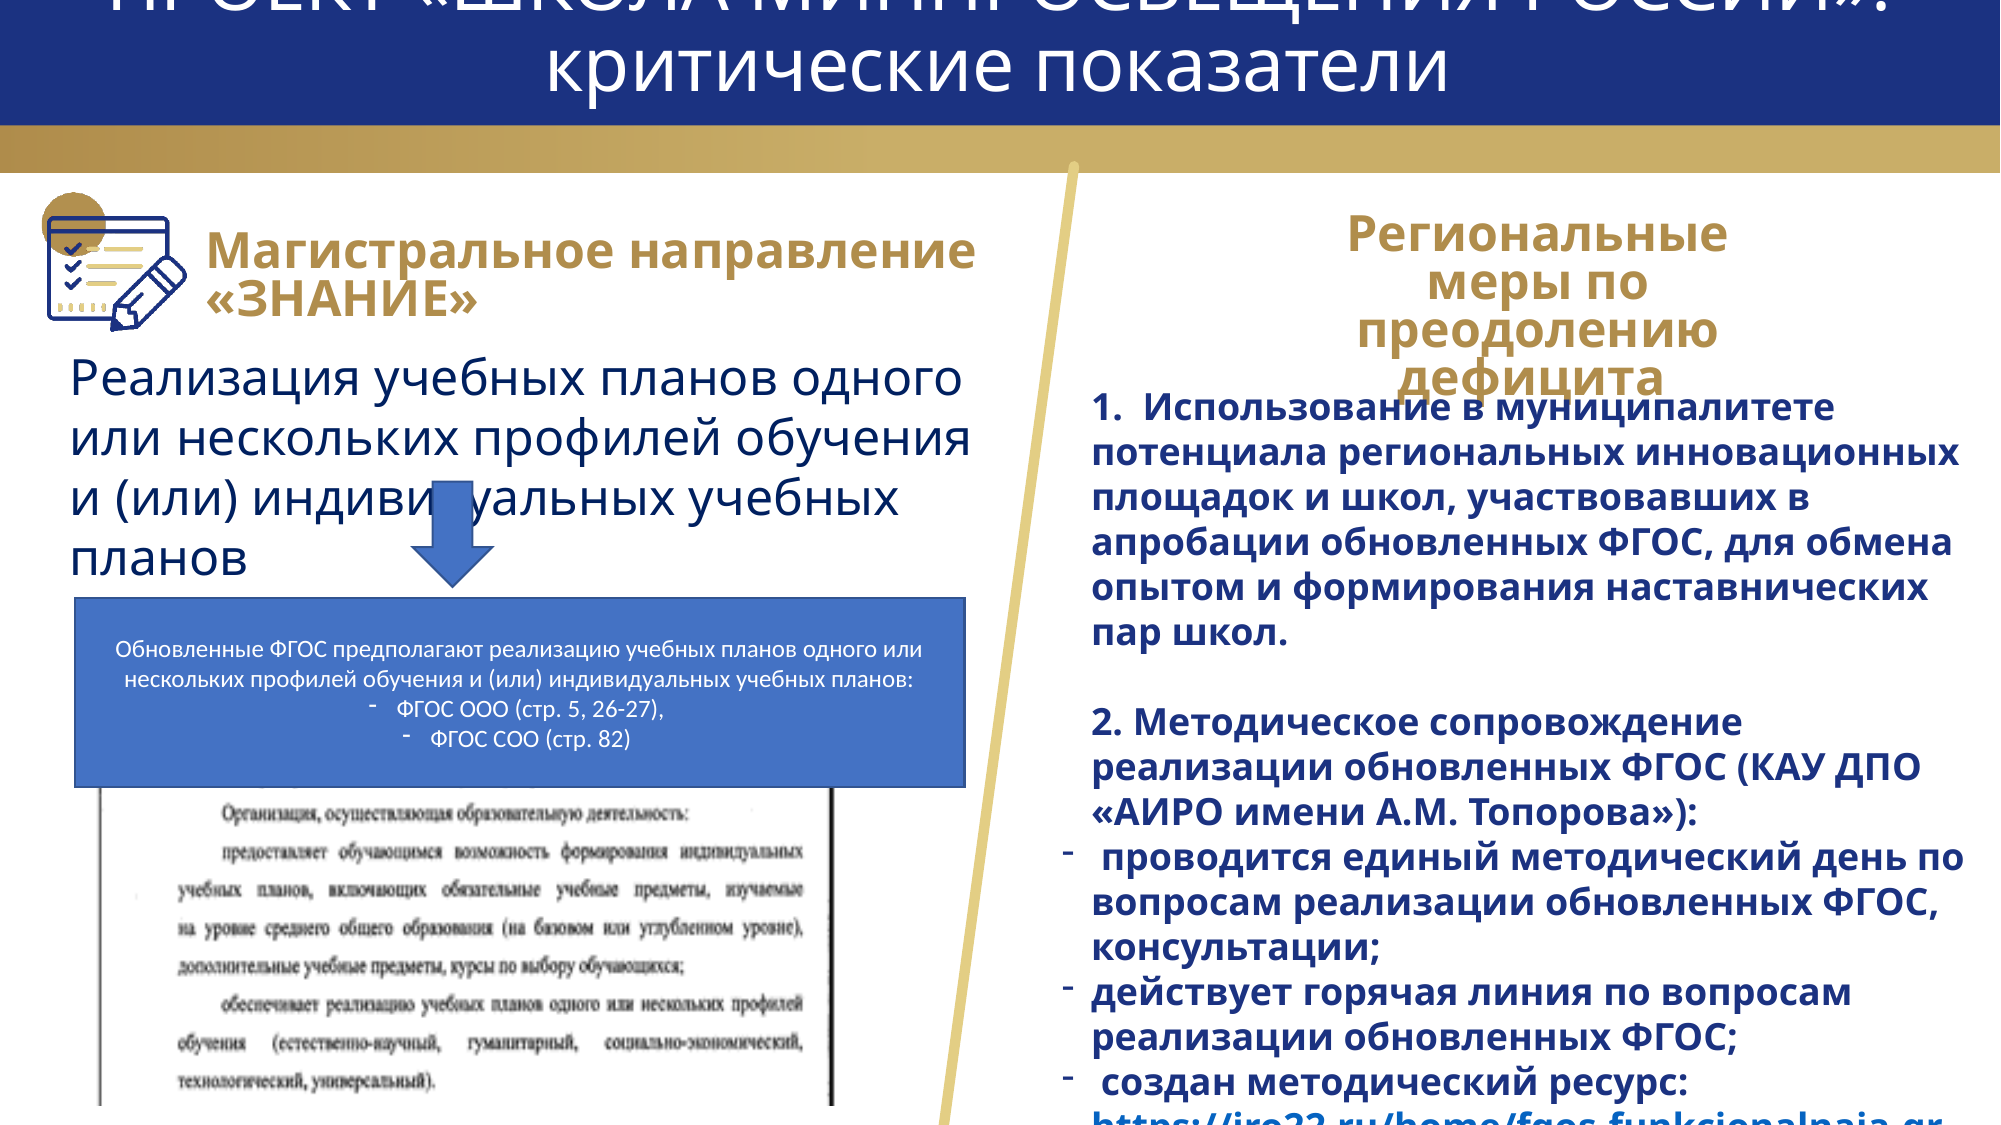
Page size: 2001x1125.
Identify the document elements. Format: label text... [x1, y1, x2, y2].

picture [41, 192, 192, 342]
text_box 1. Использование в муниципалитете потенциала региональных инновационных площадок и школ, участвовавших в апробации обновленных ФГОС, для обмена опытом и формирования наставнических пар школ. 2. Методическое сопровождение реализации обновленных ФГОС (КАУ ДПО «АИРО имени А.М. Топорова»): проводится единый методический день по вопросам реализации обновленных ФГОС, консультации; действует горячая линия по вопросам реализации обновленных ФГОС; создан методический ресурс: https://iro22.ru/home/fgos-funkcionalnaja-gramotnost/ [1075, 375, 1981, 1125]
text_box Реализация учебных планов одного или нескольких профилей обучения и (или) индивидуальных учебных планов [54, 338, 940, 628]
picture [74, 786, 882, 1106]
text_box Обновленные ФГОС предполагают реализацию учебных планов одного или нескольких профилей обучения и (или) индивидуальных учебных планов: ФГОС ООО (стр. 5, 26-27), ФГОС СОО (стр. 82) [74, 597, 940, 788]
text_box [0, 0, 2000, 126]
text_box ПРОЕКТ «ШКОЛА МИНПРОСВЕЩЕНИЯ РОССИИ»: критические показатели [0, 0, 1997, 116]
text_box Региональные меры по преодолению дефицита [1273, 206, 1804, 375]
text_box [0, 126, 2000, 173]
text_box Магистральное направление «ЗНАНИЕ» [192, 222, 940, 334]
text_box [940, 166, 1075, 1125]
text_box [410, 480, 495, 589]
